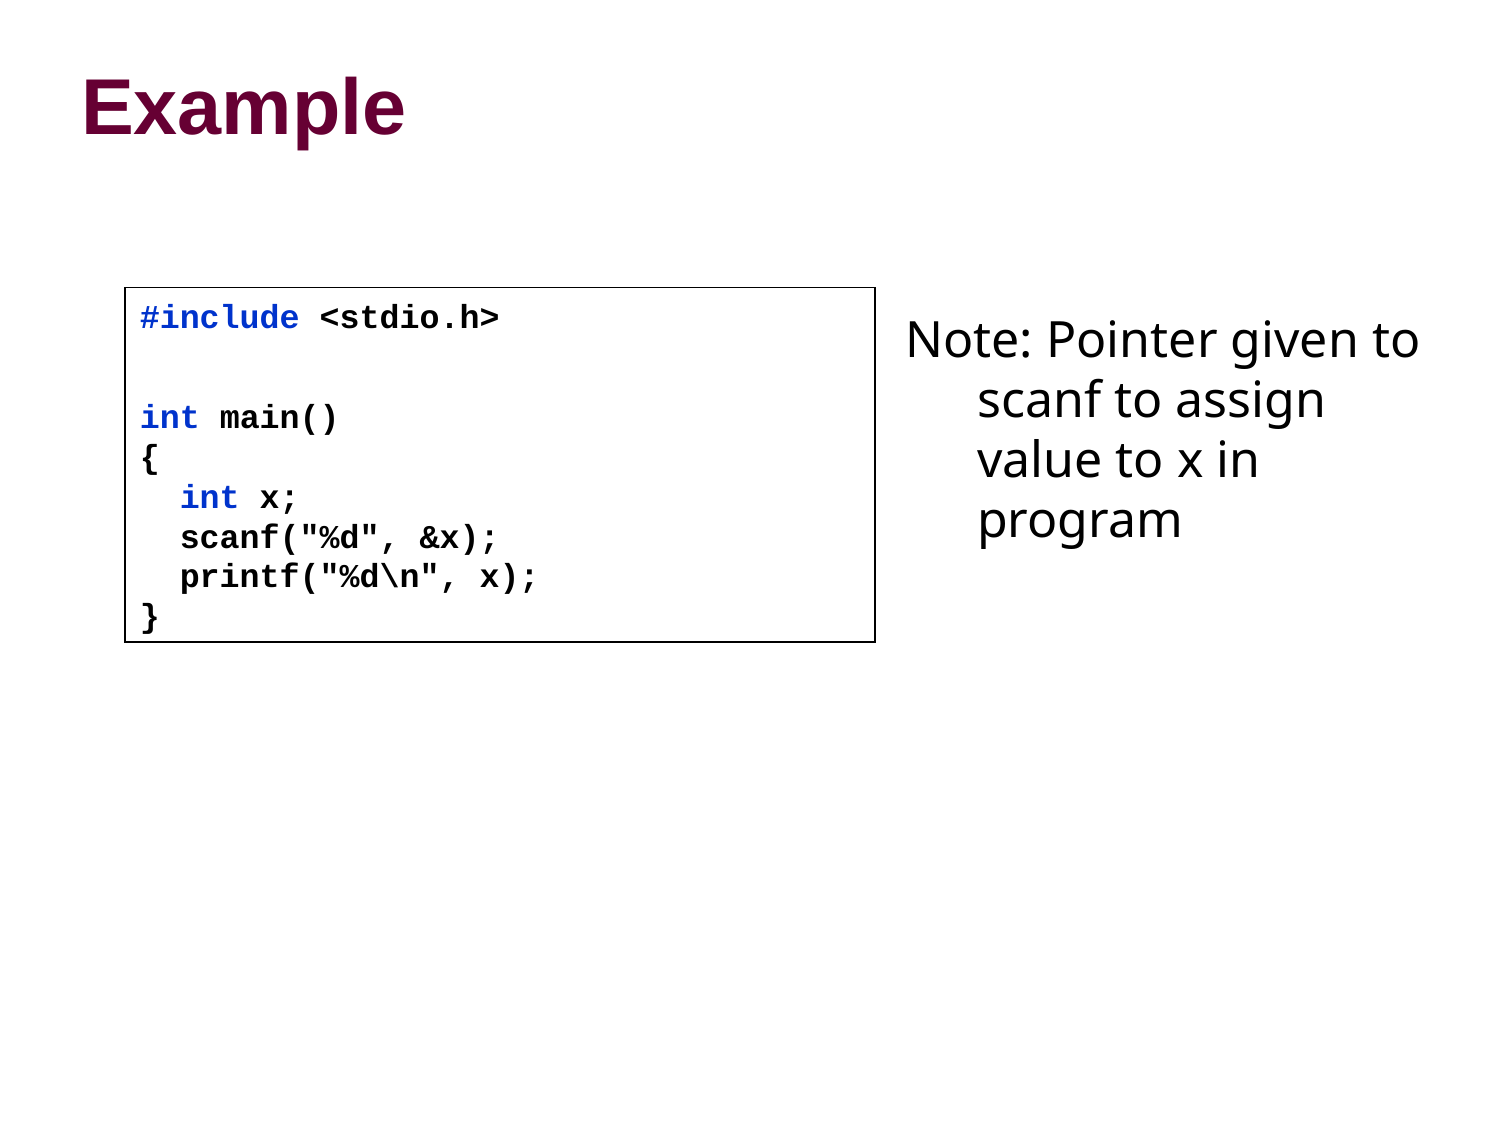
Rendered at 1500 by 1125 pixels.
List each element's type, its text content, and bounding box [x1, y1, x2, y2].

title Example [66, 40, 1493, 165]
text_box Note: Pointer given to scanf to assign value to x in program [887, 299, 1463, 556]
text_box #include <stdio.h> int main()‏ { int x; scanf("%d", &x); printf("%d\n", x); } [124, 287, 875, 643]
